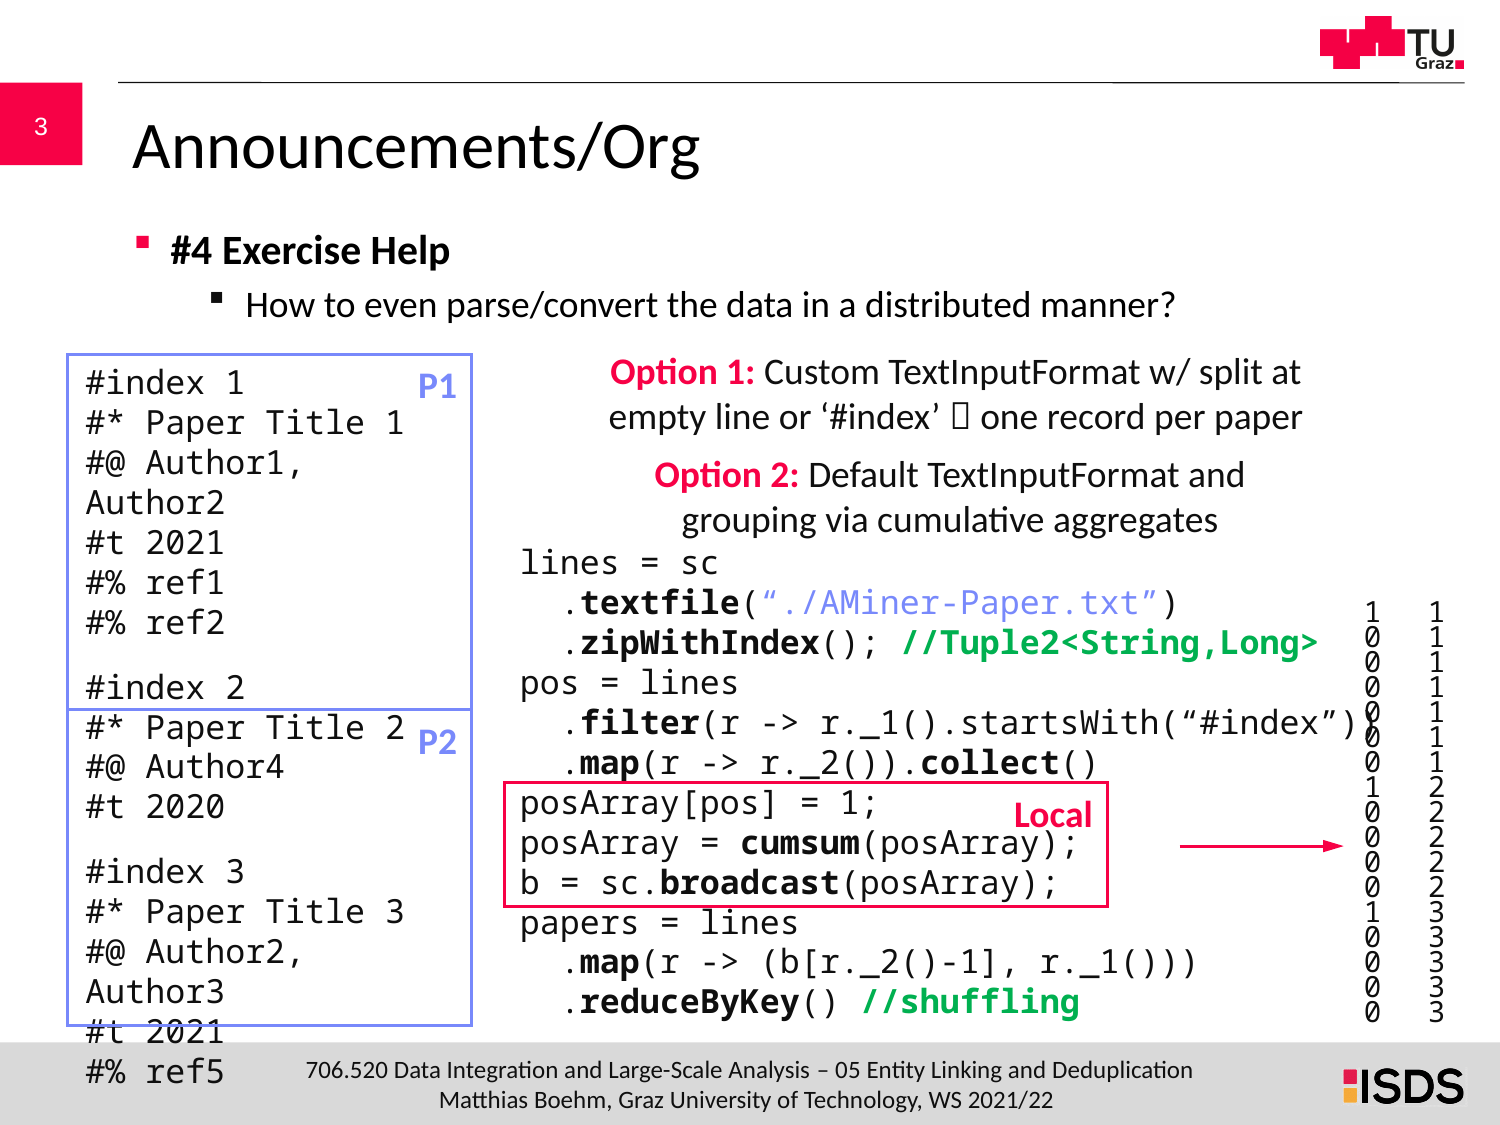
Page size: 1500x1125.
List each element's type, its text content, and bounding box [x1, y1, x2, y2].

text_box #index 1 #* Paper Title 1 #@ Author1, Author2 #t 2021 #% ref1 #% ref2 #index 2 #* Paper Title 2 #@ Author4 #t 2020 #index 3 #* Paper Title 3 #@ Author2, Author3 #t 2021 #% ref5 [85, 1026, 448, 1098]
picture [1339, 1065, 1468, 1107]
picture [1320, 16, 1464, 69]
text_box P2 [67, 709, 472, 1026]
text_box P1 [67, 354, 472, 709]
text_box lines = sc .textfile(“./AMiner-Paper.txt”) .zipWithIndex(); //Tuple2<String,Long> pos = lines .filter(r -> r._1().startsWith(“#index”)) .map(r -> r._2()).collect() posArray[pos] = 1; posArray = cumsum(posArray); b = sc.broadcast(posArray); papers = lines .map(r -> (b[r._2()-1], r._1())) .reduceByKey() //shuffling [519, 534, 1449, 1028]
title Announcements/Org [118, 94, 1463, 215]
text_box Option 1: Custom TextInputFormat w/ split at empty line or ‘#index’  one record per paper [567, 339, 1346, 445]
text_box Local [504, 782, 1108, 907]
text_box Option 2: Default TextInputFormat and grouping via cumulative aggregates [575, 442, 1326, 548]
list #4 Exercise Help How to even parse/convert the data in a distributed manner? [118, 215, 1463, 1026]
text_box 1 1 1 1 1 1 1 2 2 2 2 2 3 3 3 3 3 [1407, 596, 1466, 1036]
text_box 1 0 0 0 0 0 0 1 0 0 0 0 1 0 0 0 0 [1343, 596, 1402, 1036]
